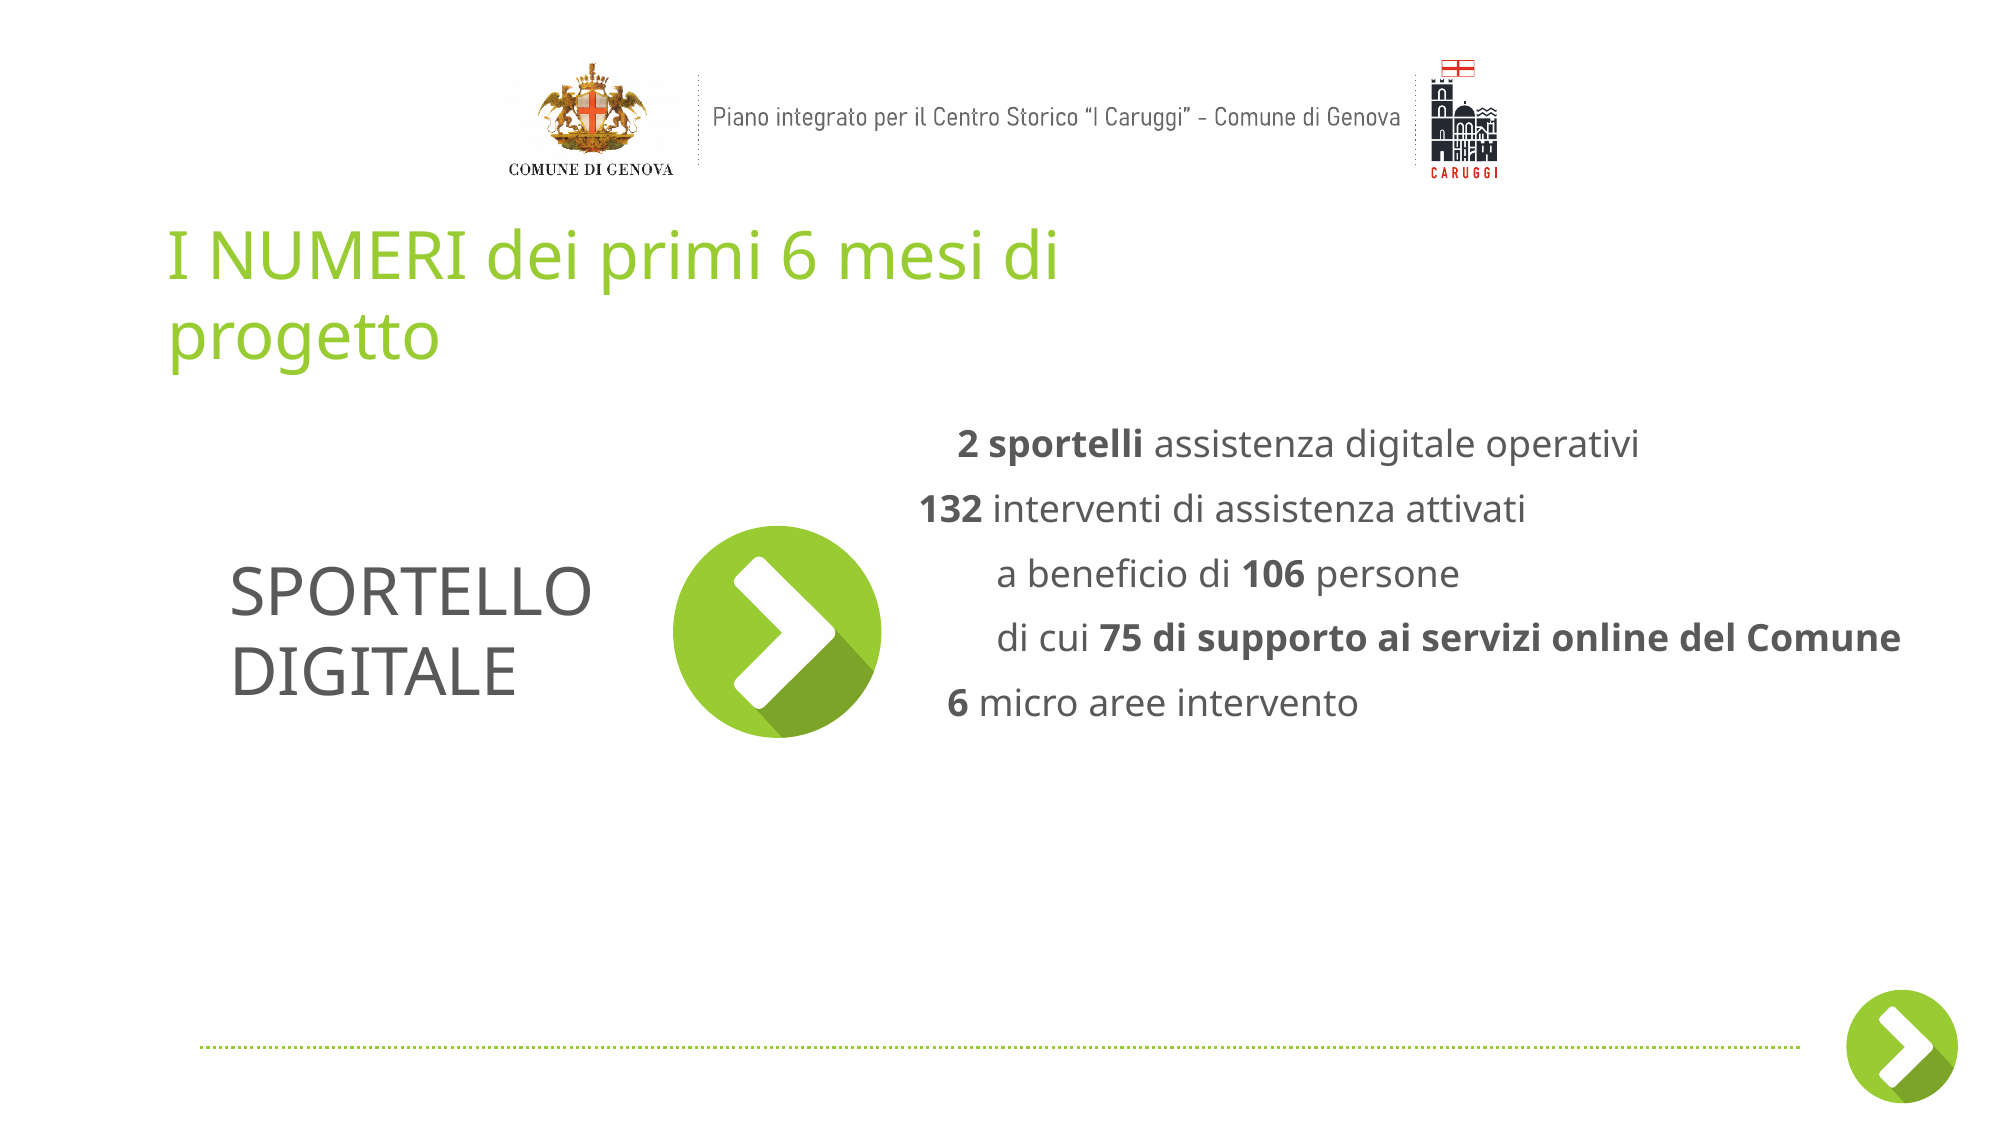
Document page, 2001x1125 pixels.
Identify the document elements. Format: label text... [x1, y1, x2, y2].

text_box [672, 524, 883, 739]
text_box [1845, 989, 1959, 1104]
text_box I NUMERI dei primi 6 mesi di progetto [152, 205, 1152, 381]
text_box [500, 57, 1500, 181]
text_box 2 sportelli assistenza digitale operativi 132 interventi di assistenza attivati a beneficio di 106 persone di cui 75 di supporto ai servizi online del Comune 6 micro aree intervento [903, 409, 1918, 797]
text_box SPORTELLO DIGITALE [214, 541, 652, 717]
